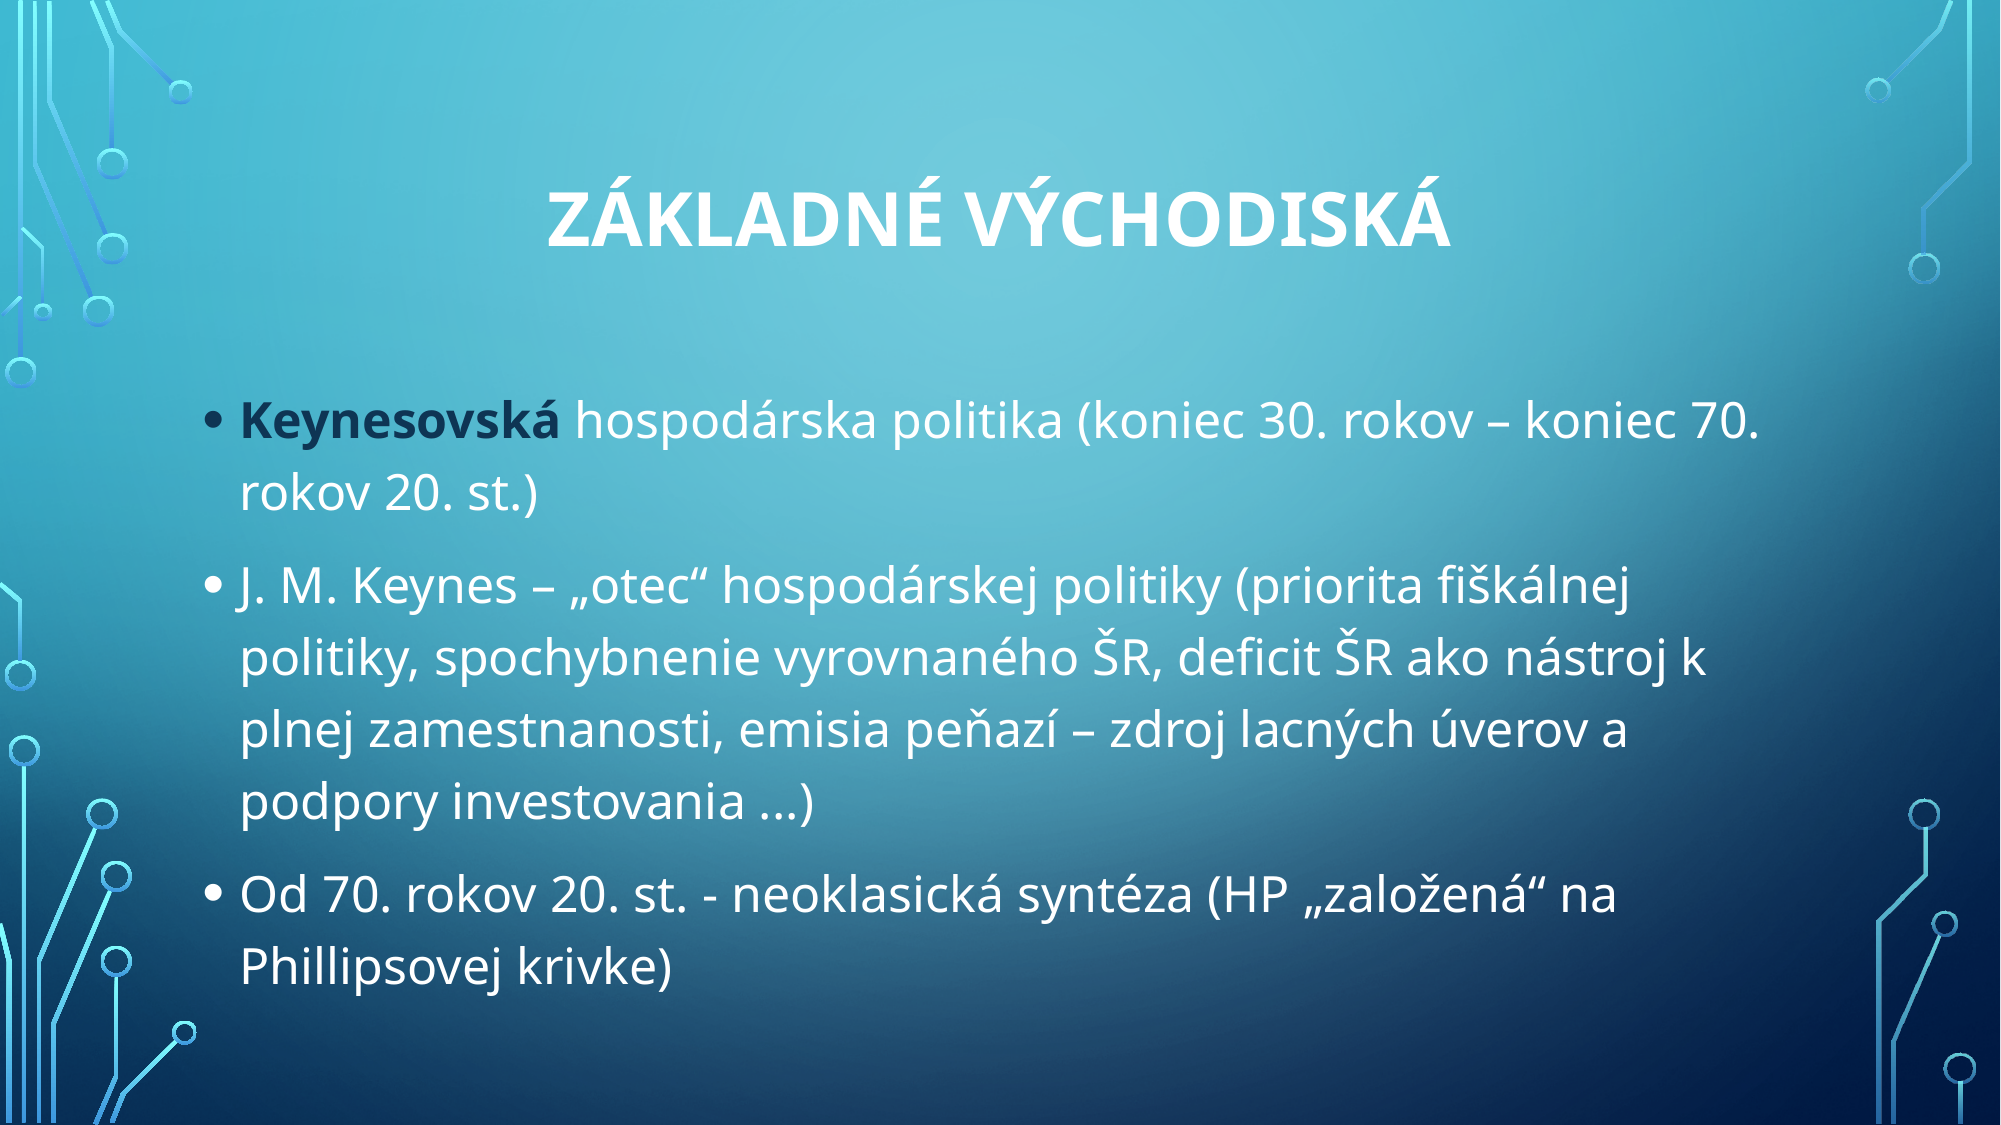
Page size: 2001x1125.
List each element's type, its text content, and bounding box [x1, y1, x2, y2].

title Základné východiská [187, 101, 1813, 344]
list Keynesovská hospodárska politika (koniec 30. rokov – koniec 70. rokov 20. st.) J. M. Keynes – „otec“ hospodárskej politiky (priorita fiškálnej politiky, spochybnenie vyrovnaného ŠR, deficit ŠR ako nástroj k plnej zamestnanosti, emisia peňazí – zdroj lacných úverov a podpory investovania ...) Od 70. rokov 20. st. - neoklasická syntéza (HP „založená“ na Phillipsovej krivke) [187, 369, 1813, 950]
